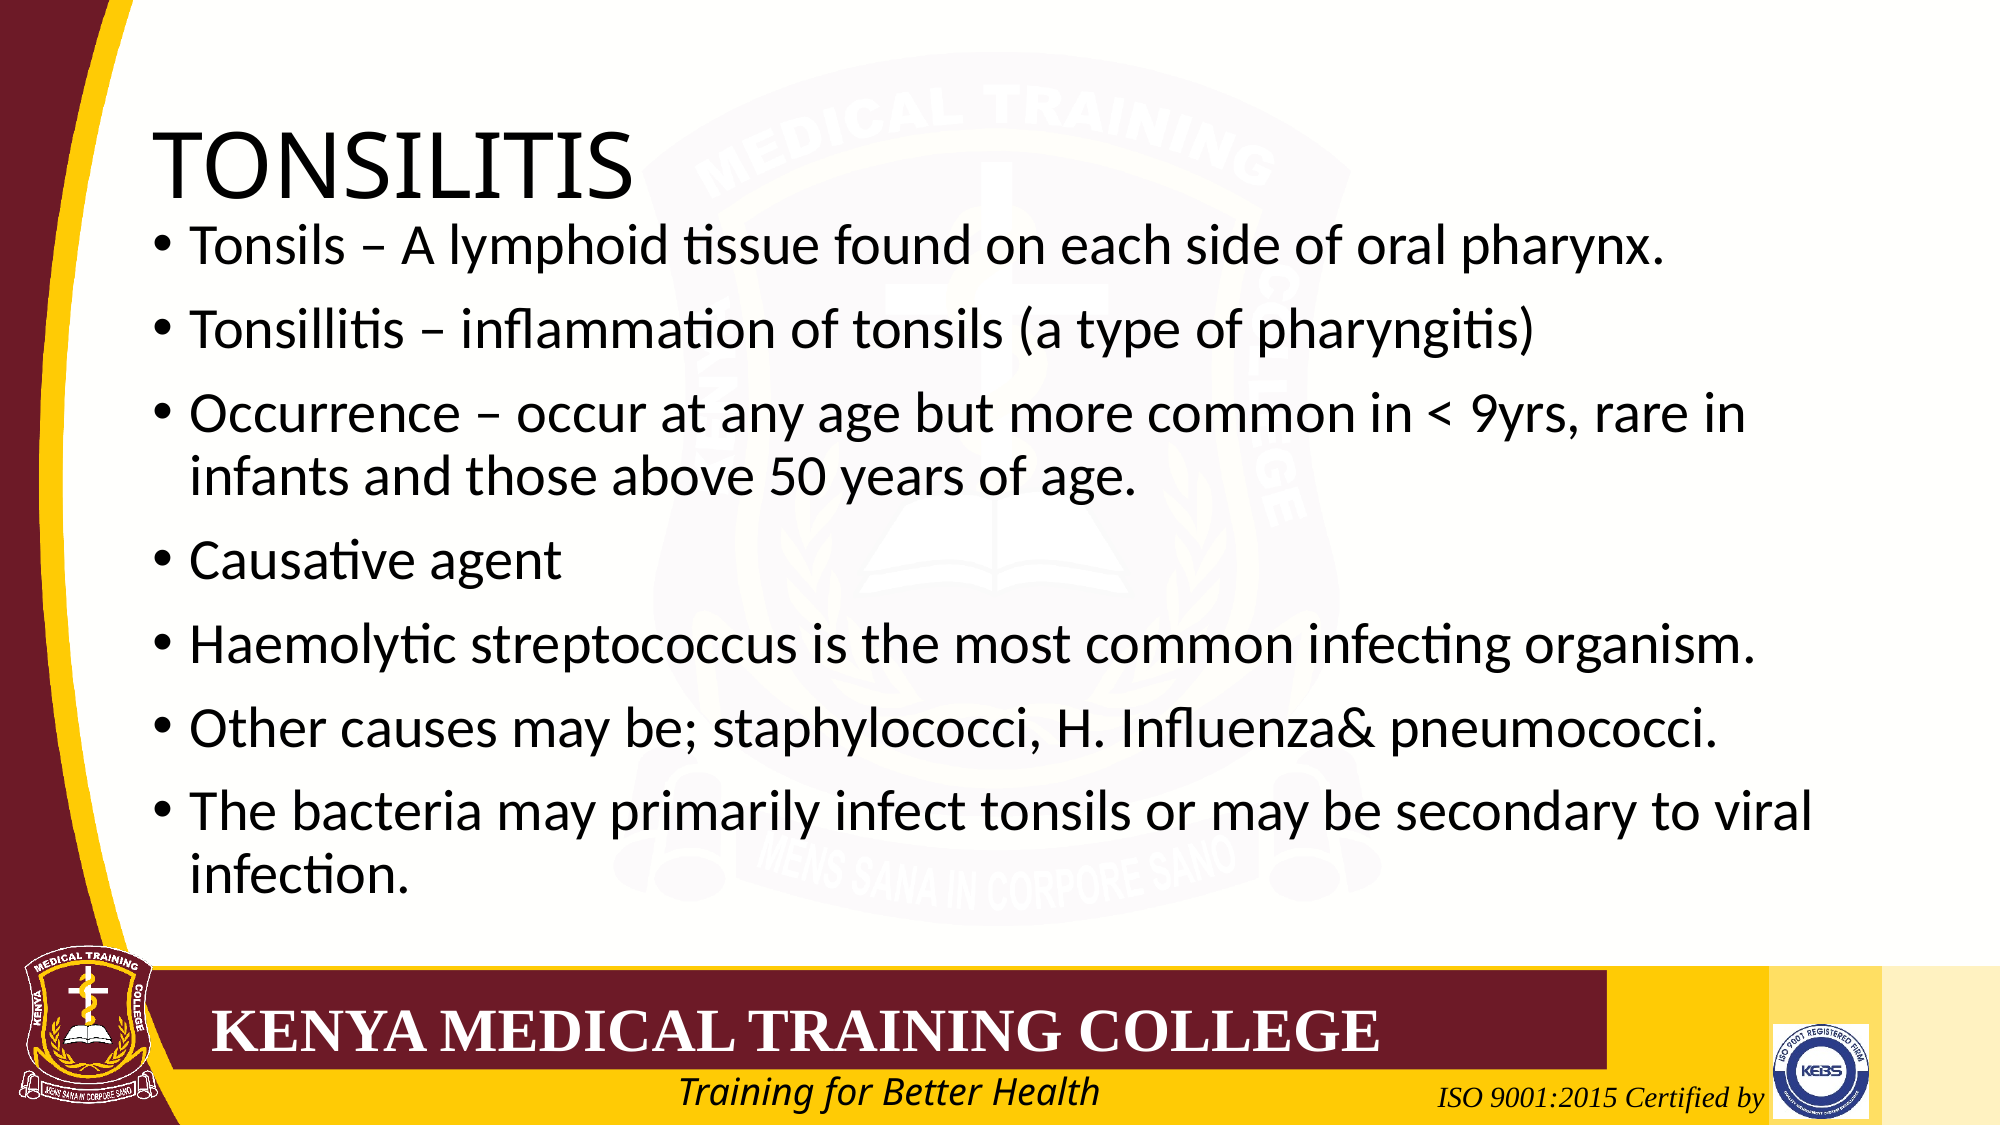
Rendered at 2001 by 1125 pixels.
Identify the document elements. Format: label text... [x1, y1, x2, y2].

title TONSILITIS [137, 59, 1863, 207]
list Tonsils – A lymphoid tissue found on each side of oral pharynx. Tonsillitis – inflammation of tonsils (a type of pharyngitis) Occurrence – occur at any age but more common in < 9yrs, rare in infants and those above 50 years of age. Causative agent Haemolytic streptococcus is the most common infecting organism. Other causes may be; staphylococci, H. Influenza& pneumococci. The bacteria may primarily infect tonsils or may be secondary to viral infection. [137, 207, 1863, 1014]
picture [0, 0, 2000, 1125]
